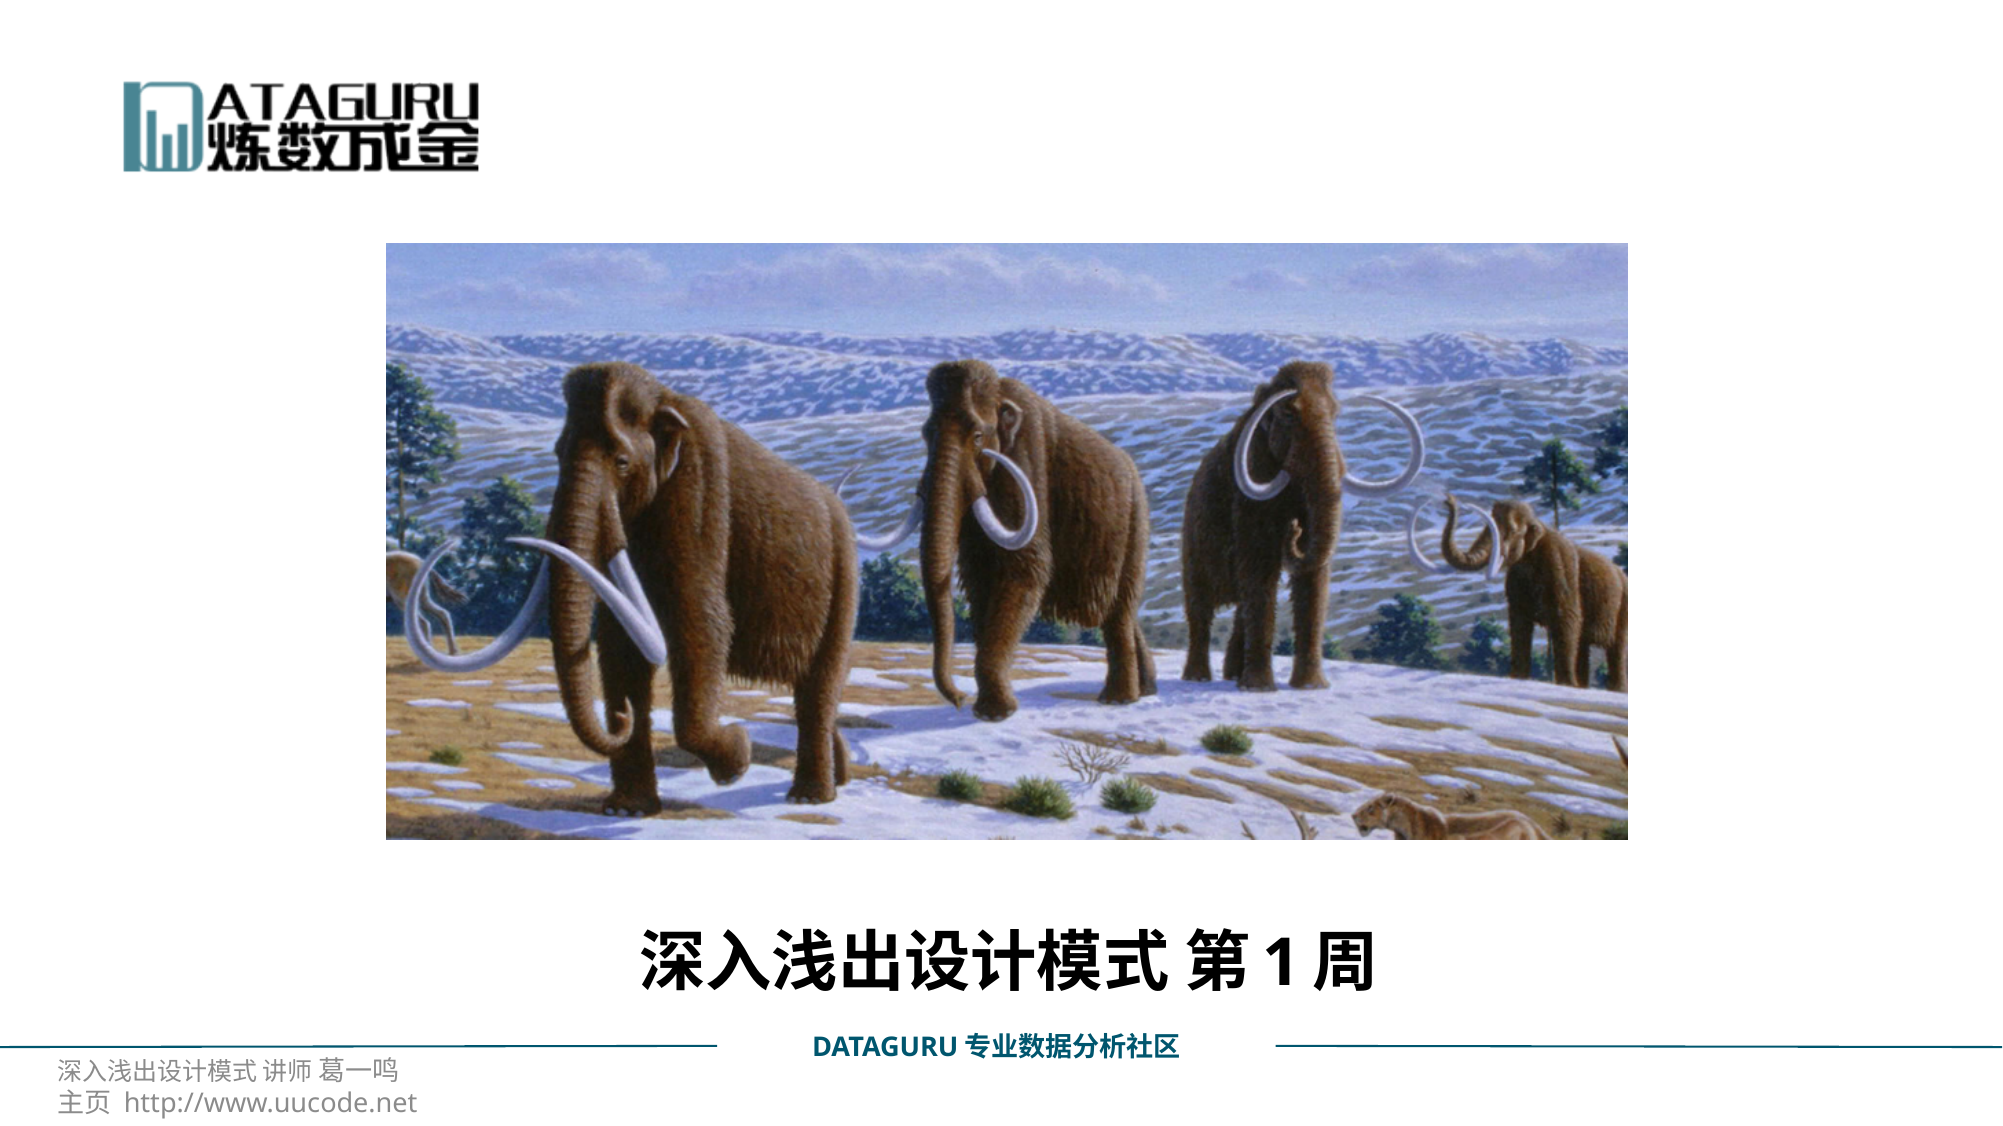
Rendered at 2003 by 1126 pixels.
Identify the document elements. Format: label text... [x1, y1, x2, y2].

picture [386, 243, 1628, 841]
title 深入浅出设计模式 第1周 [133, 869, 1885, 1009]
picture [103, 42, 498, 212]
